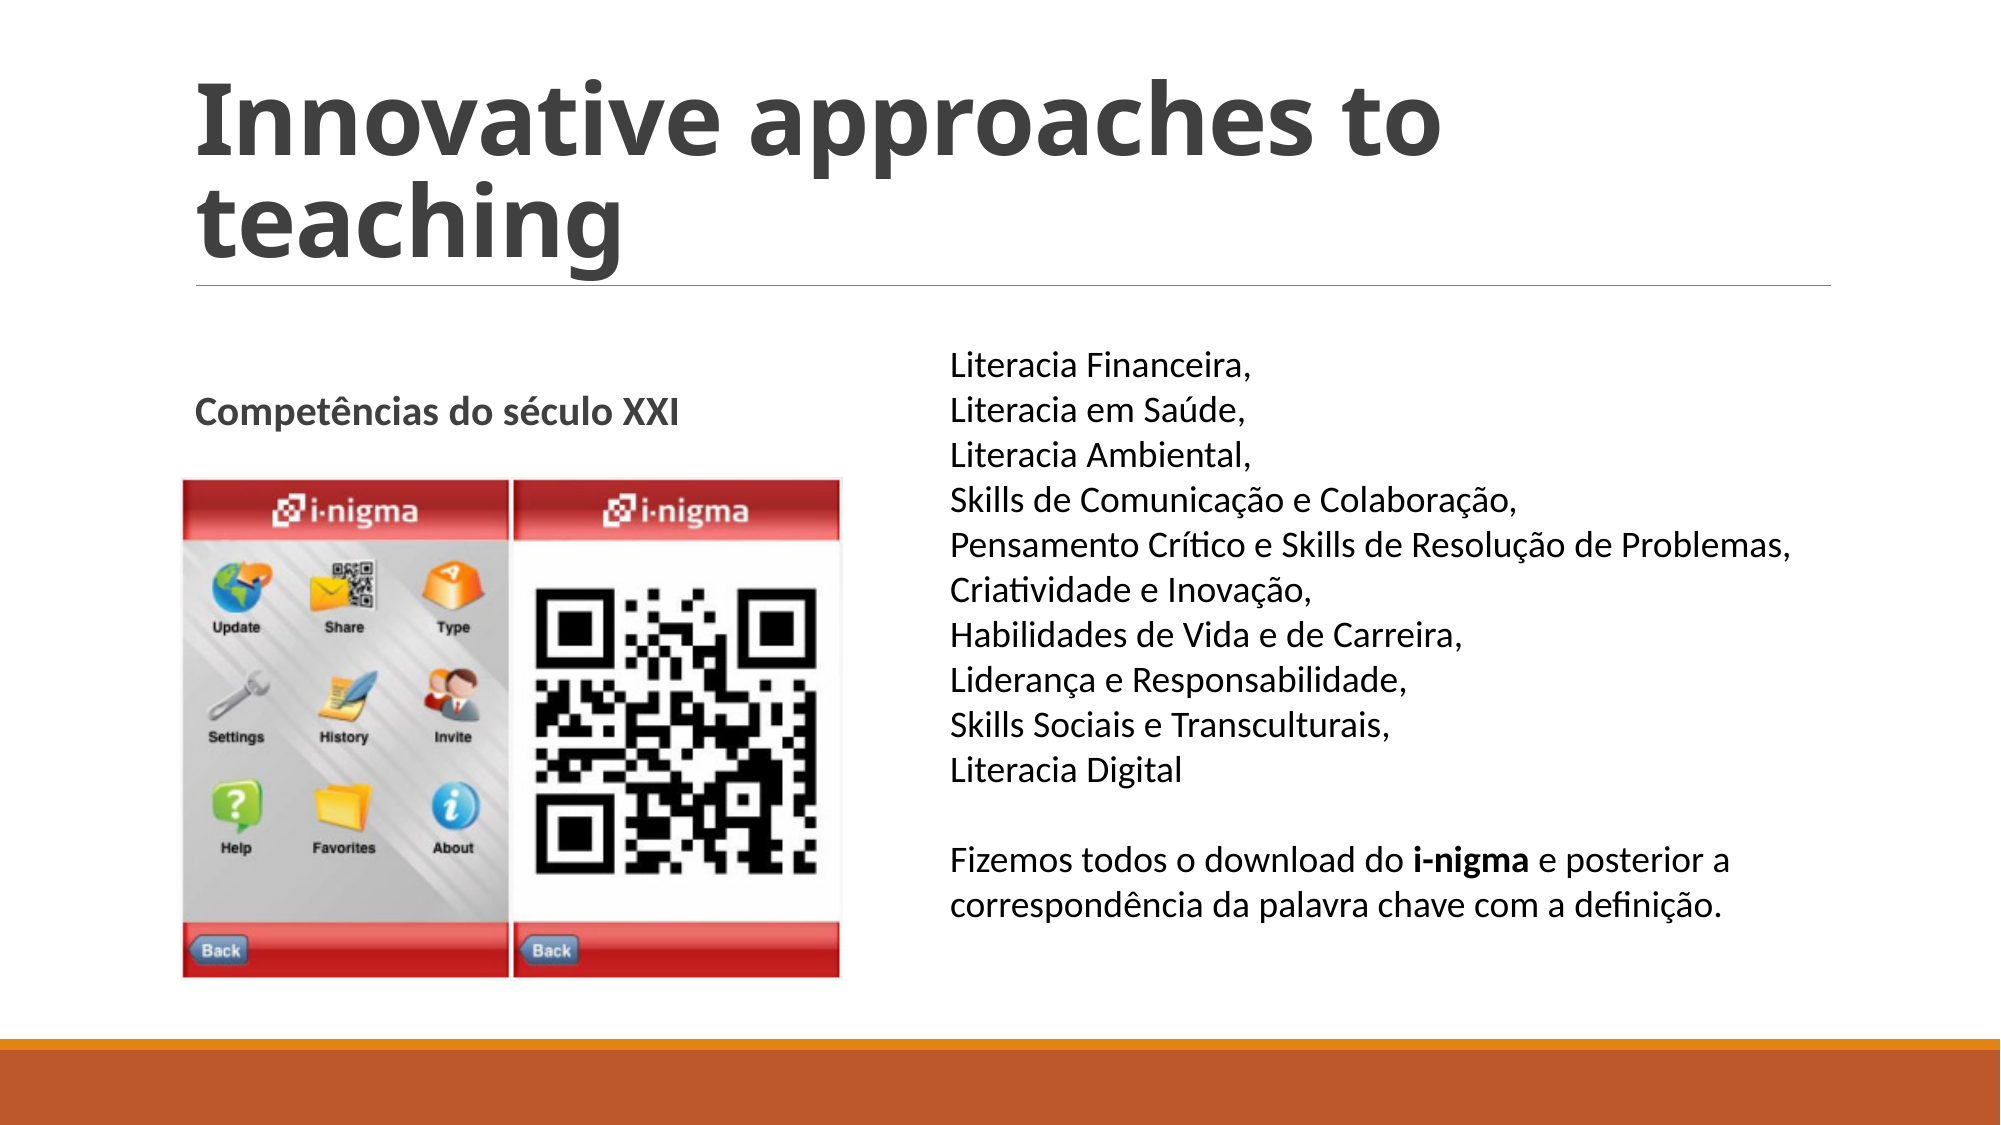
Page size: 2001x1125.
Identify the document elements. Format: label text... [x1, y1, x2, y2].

text_box Literacia Financeira, Literacia em Saúde, Literacia Ambiental, Skills de Comunicação e Colaboração, Pensamento Crítico e Skills de Resolução de Problemas, Criatividade e Inovação, Habilidades de Vida e de Carreira, Liderança e Responsabilidade, Skills Sociais e Transculturais, Literacia Digital Fizemos todos o download do i-nigma e posterior a correspondência da palavra chave com a definição. [935, 332, 1830, 933]
list Competências do século XXI [180, 302, 881, 963]
picture [179, 477, 844, 981]
title Innovative approaches to teaching [180, 47, 1830, 285]
